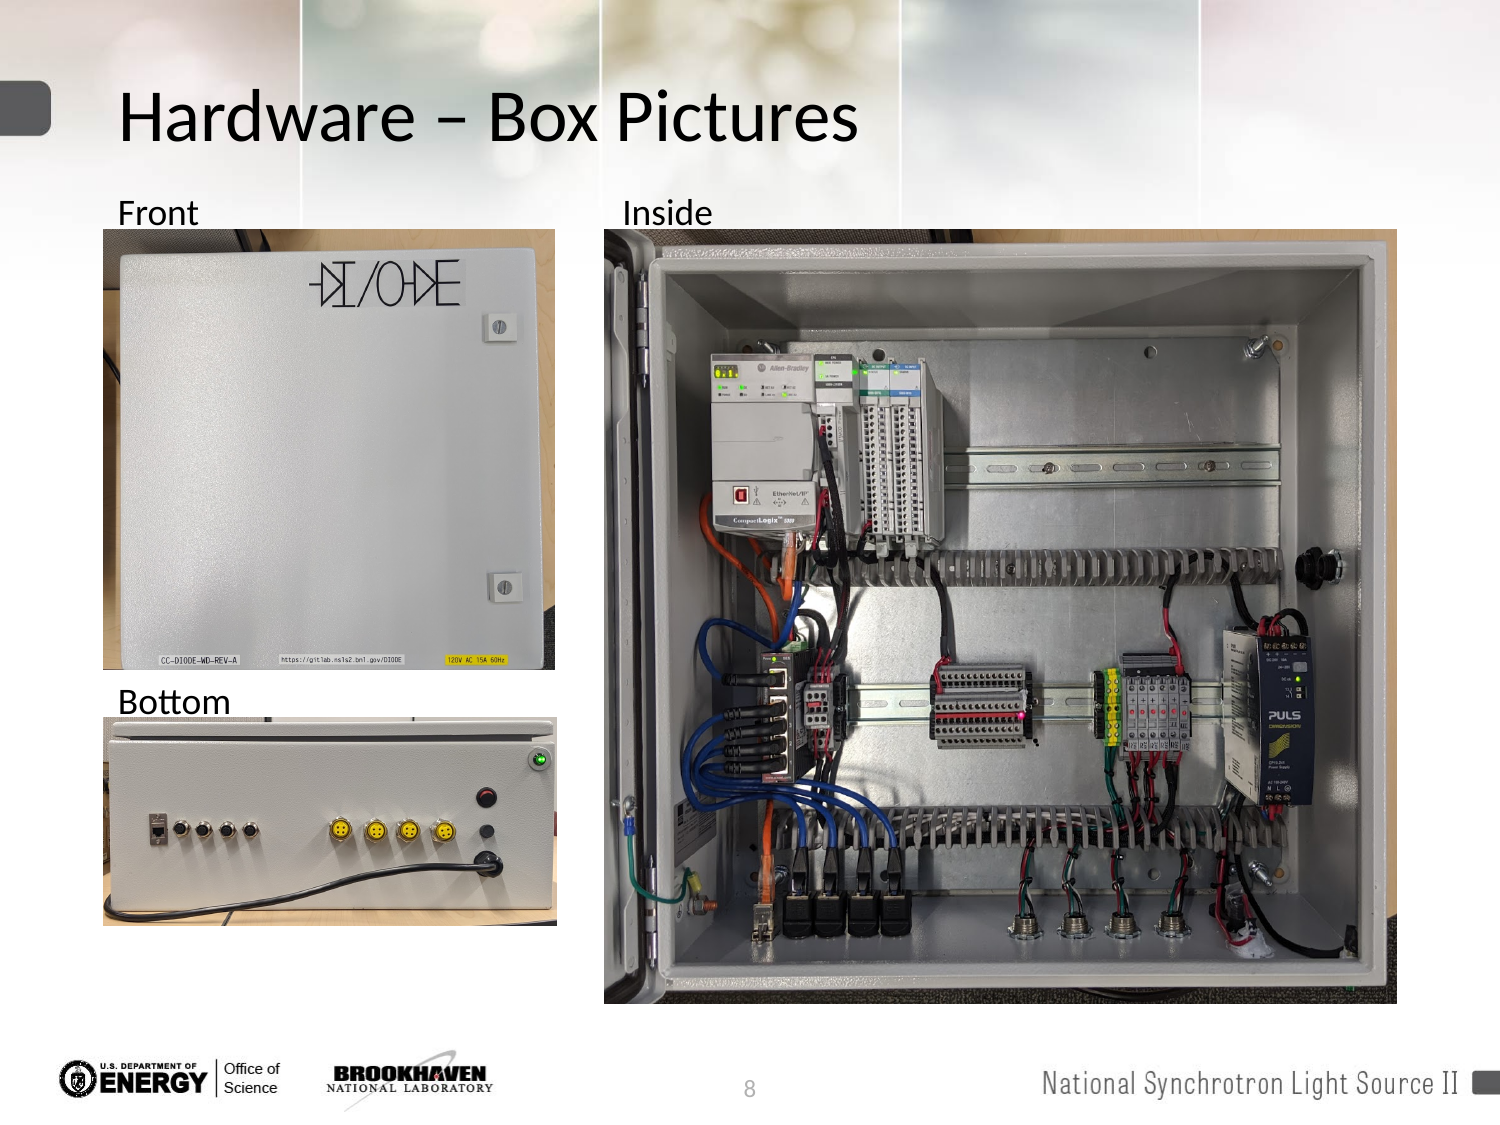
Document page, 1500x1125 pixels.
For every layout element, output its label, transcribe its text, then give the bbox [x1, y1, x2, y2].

text_box Bottom [103, 670, 318, 717]
text_box Front [103, 180, 318, 229]
picture [0, 0, 1500, 1125]
text_box Inside [607, 180, 823, 228]
title Hardware – Box Pictures [103, 69, 1397, 278]
footer 8 [714, 1050, 786, 1125]
